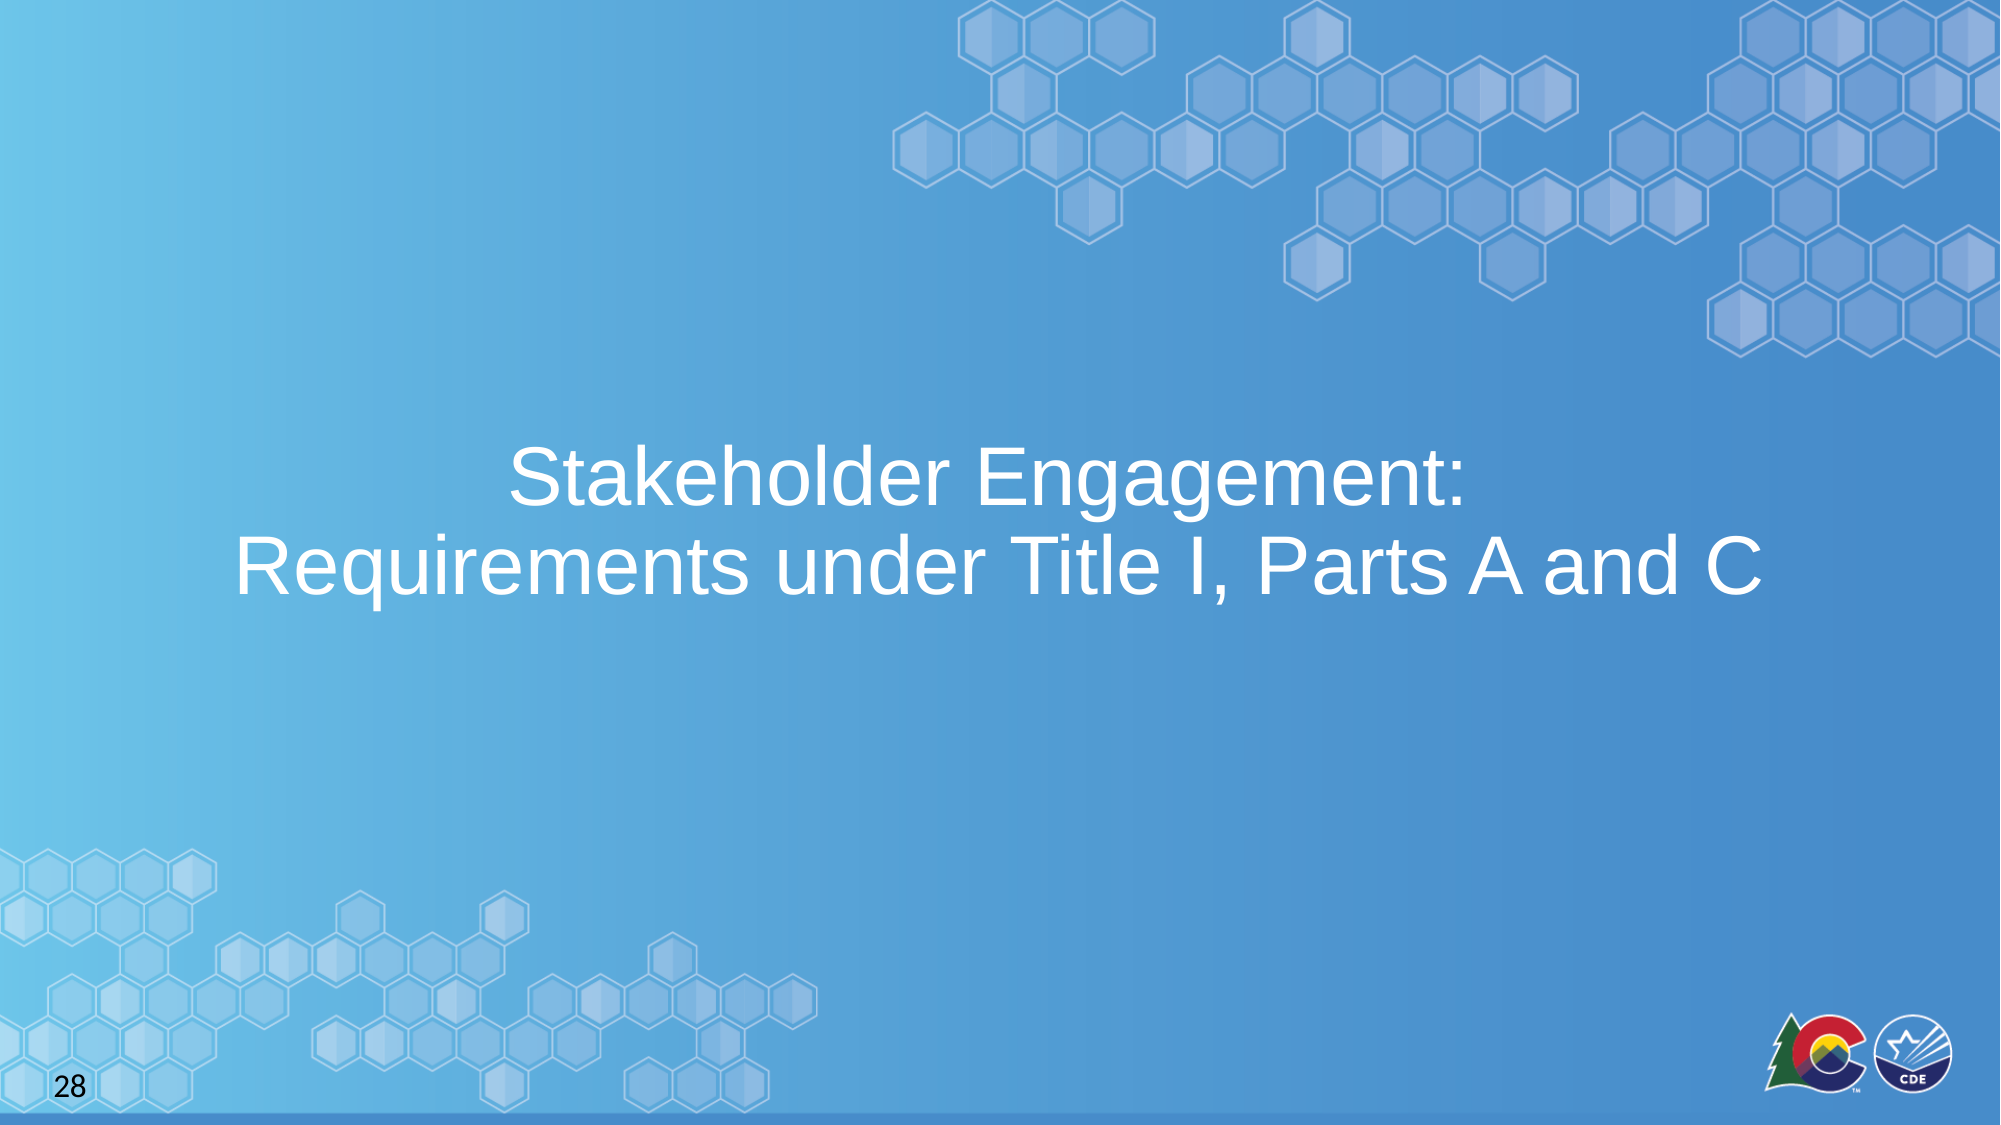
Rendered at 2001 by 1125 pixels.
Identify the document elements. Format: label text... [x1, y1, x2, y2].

title Stakeholder Engagement: Requirements under Title I, Parts A and C [0, 425, 2000, 810]
slide_number 28 [38, 1054, 489, 1115]
picture [0, 810, 2000, 1125]
picture [0, 0, 2000, 425]
